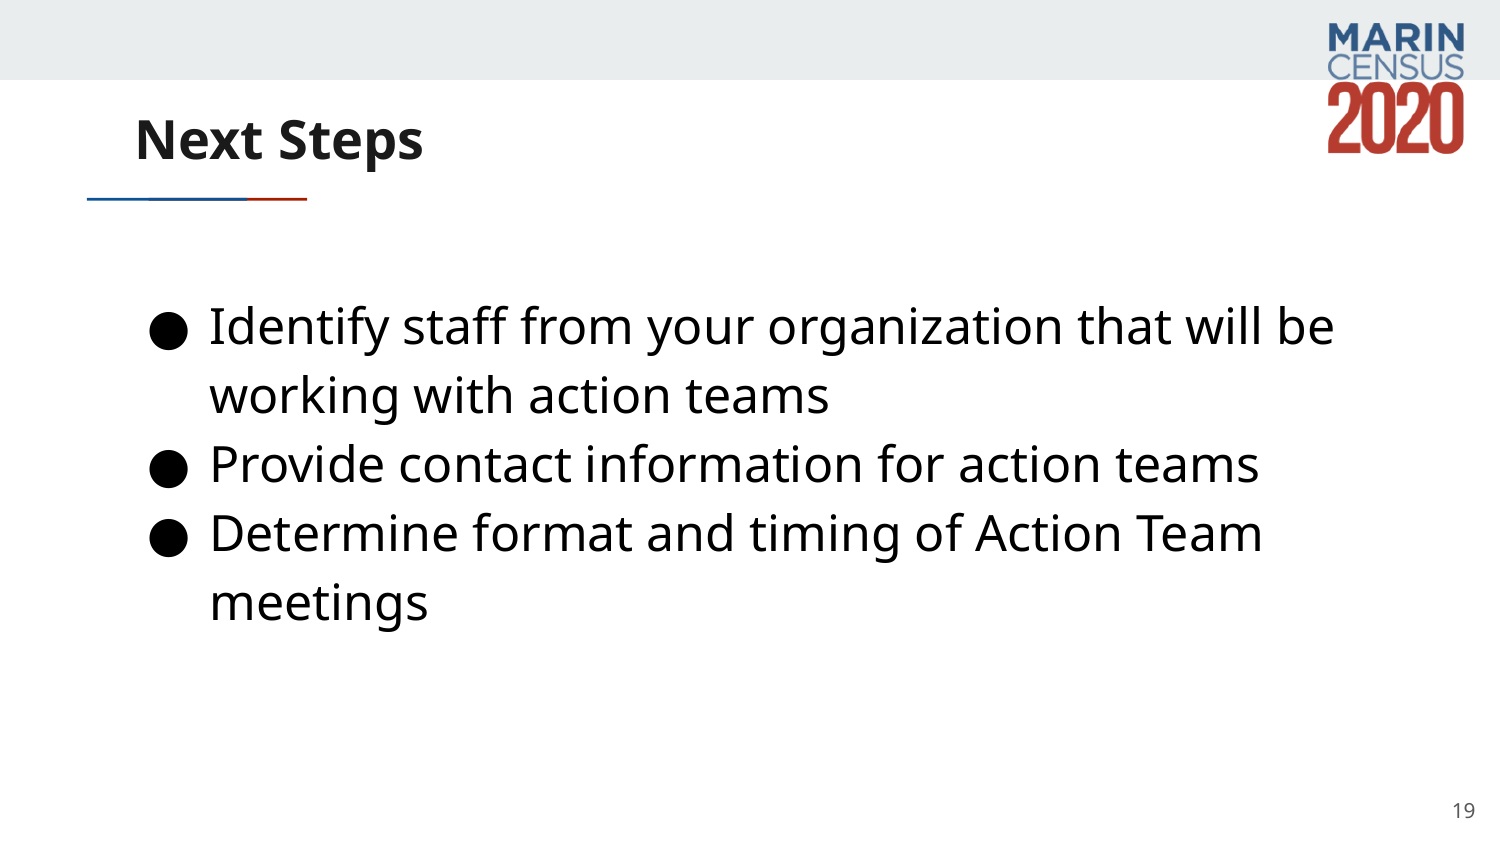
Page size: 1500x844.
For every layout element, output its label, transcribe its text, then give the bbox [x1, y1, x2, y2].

list Identify staff from your organization that will be working with action teams Provide contact information for action teams Determine format and timing of Action Team meetings [119, 270, 1381, 642]
title Next Steps [119, 90, 1381, 178]
picture [1327, 19, 1464, 156]
slide_number 19 [1400, 779, 1491, 844]
